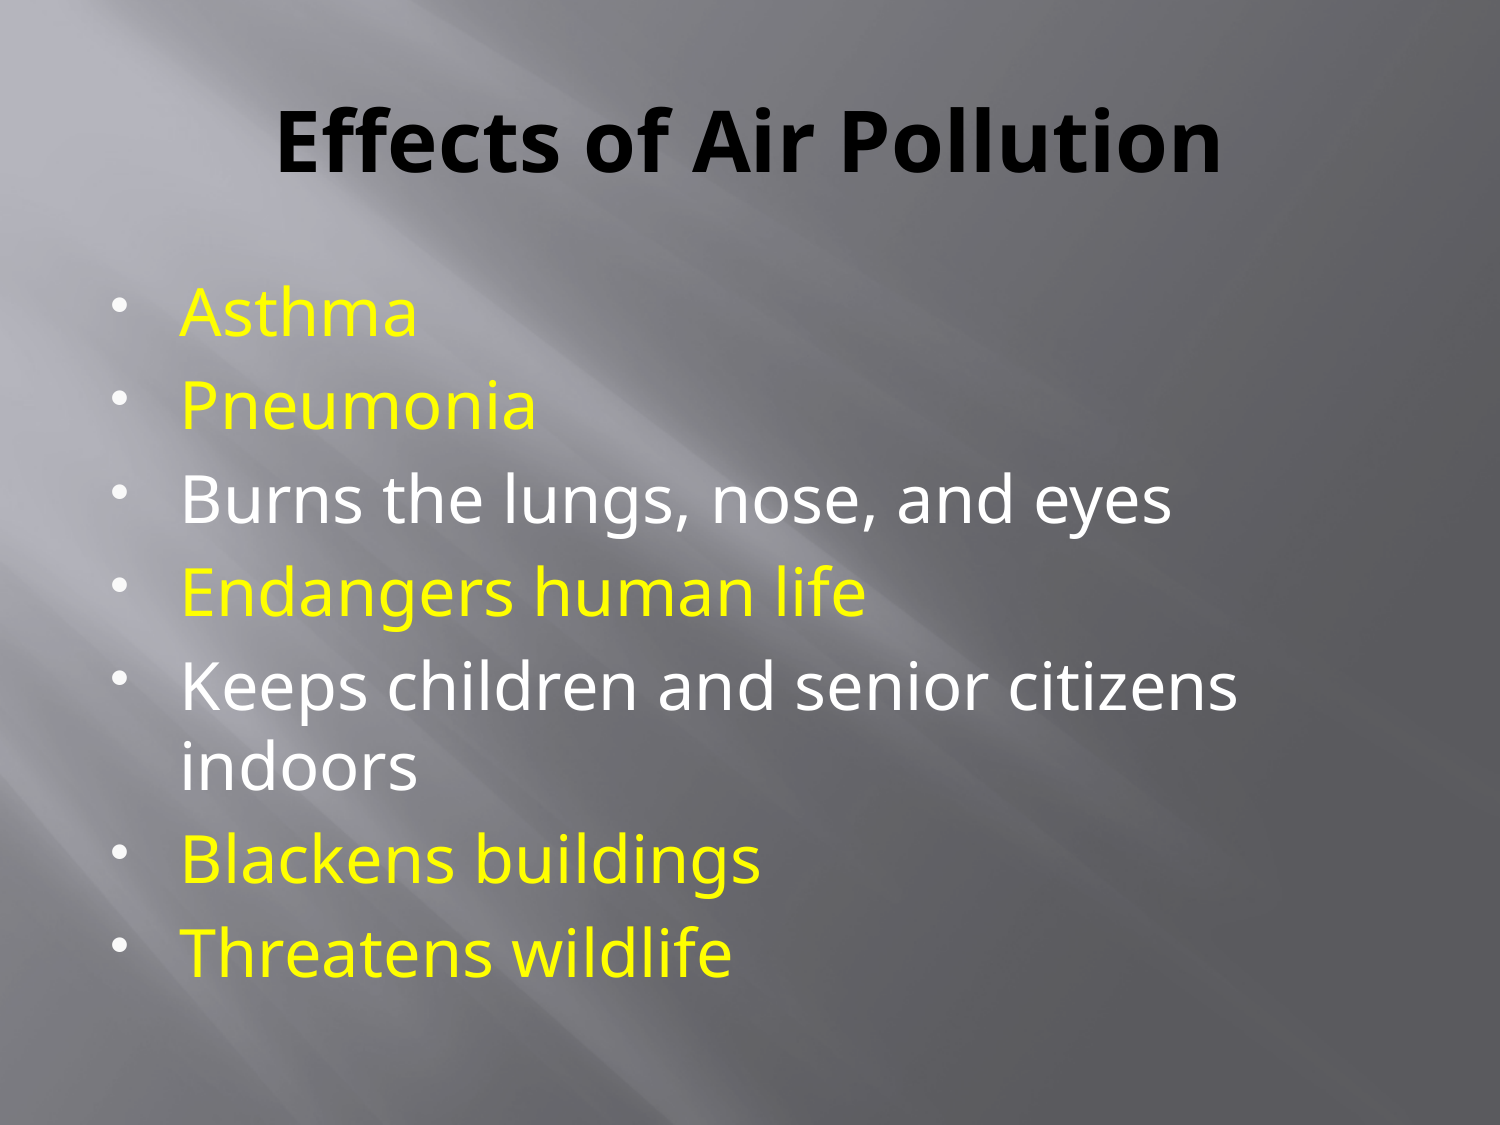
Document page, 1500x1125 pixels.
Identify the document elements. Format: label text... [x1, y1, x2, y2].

title Effects of Air Pollution [75, 45, 1425, 233]
list Asthma Pneumonia Burns the lungs, nose, and eyes Endangers human life Keeps children and senior citizens indoors Blackens buildings Threatens wildlife [75, 262, 1425, 1035]
